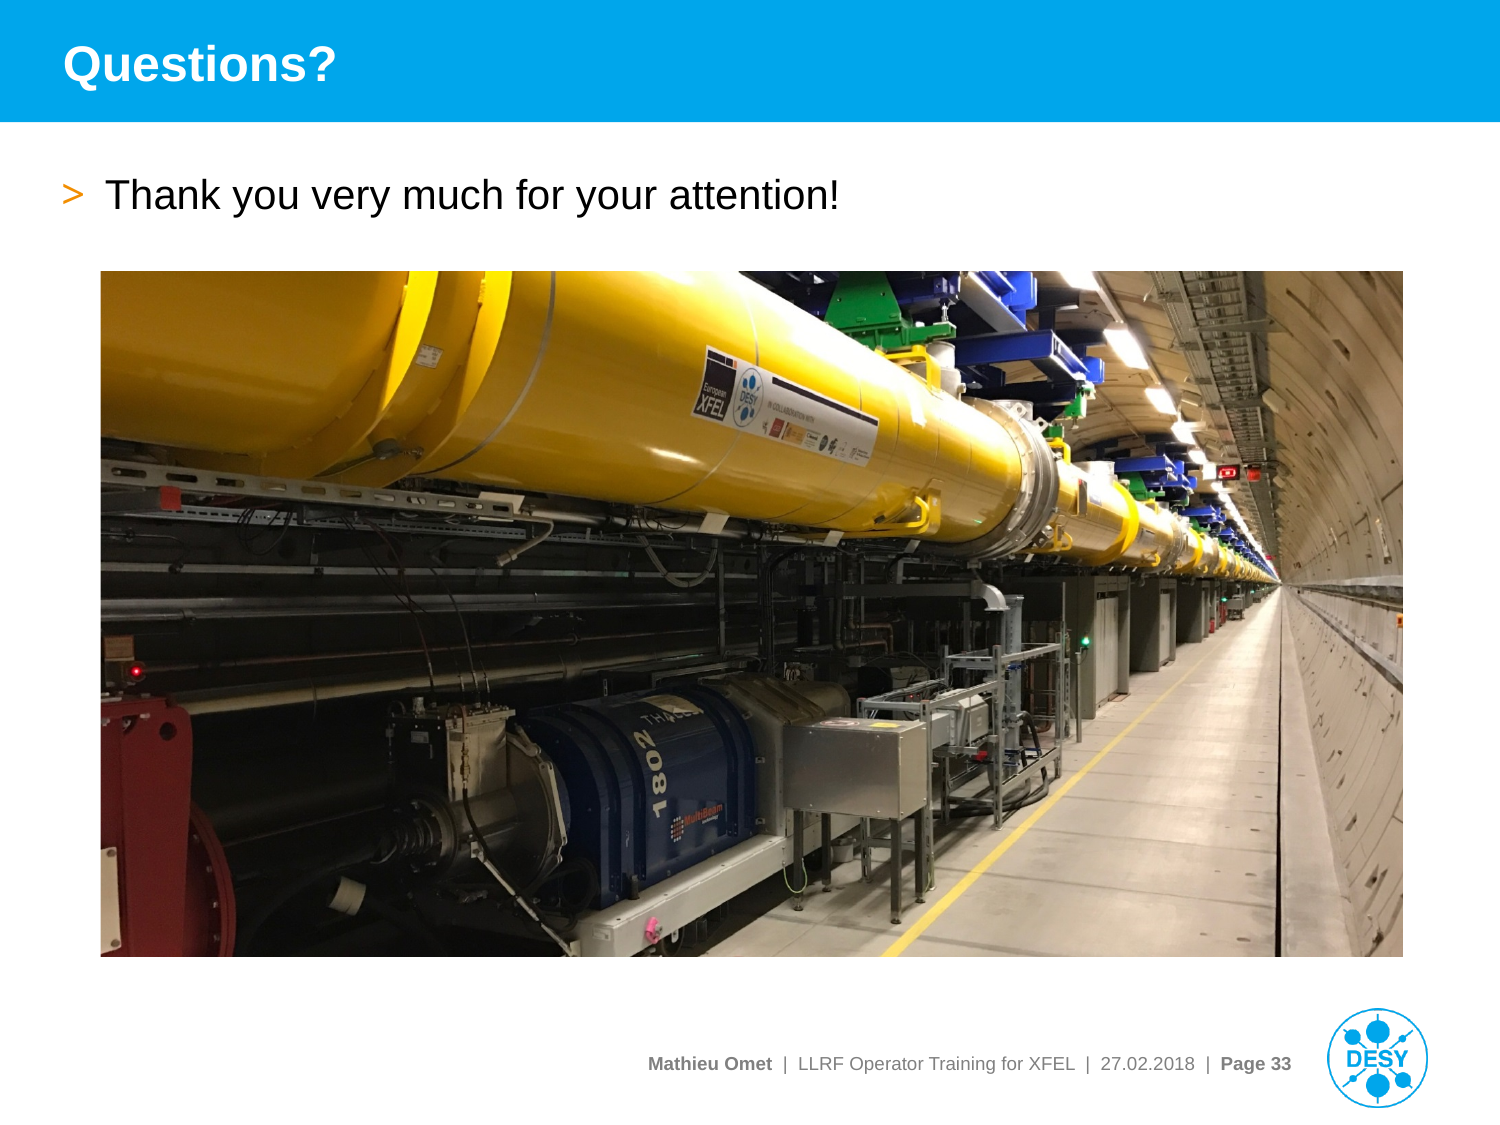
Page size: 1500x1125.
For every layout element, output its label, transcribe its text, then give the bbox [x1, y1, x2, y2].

picture [1387, 1008, 1428, 1046]
picture [1330, 1011, 1426, 1106]
title Questions? [47, 16, 1446, 107]
picture [1327, 1068, 1365, 1108]
picture [100, 271, 1404, 957]
picture [1391, 1071, 1428, 1108]
list Thank you very much for your attention! [46, 160, 1444, 947]
picture [1327, 1008, 1368, 1049]
